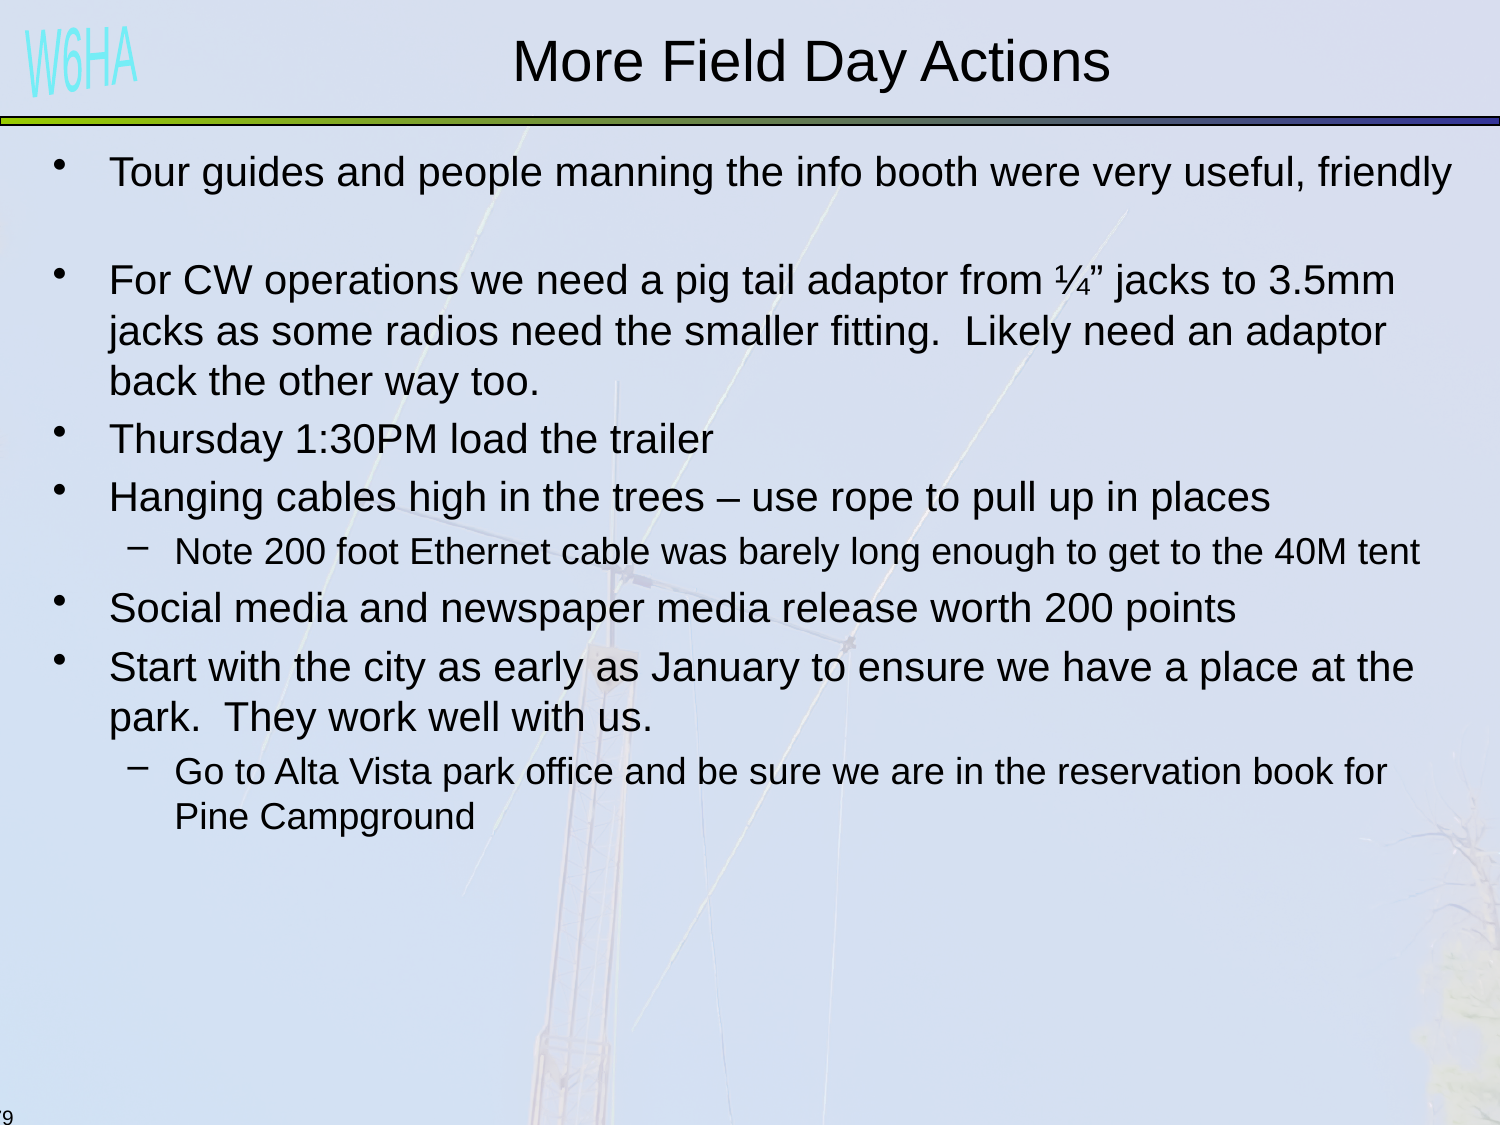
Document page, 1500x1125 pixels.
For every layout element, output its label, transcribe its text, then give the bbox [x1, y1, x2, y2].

title More Field Day Actions [137, 12, 1488, 113]
list Tour guides and people manning the info booth were very useful, friendly For CW operations we need a pig tail adaptor from ¼” jacks to 3.5mm jacks as some radios need the smaller fitting. Likely need an adaptor back the other way too. Thursday 1:30PM load the trailer Hanging cables high in the trees – use rope to pull up in places Note 200 foot Ethernet cable was barely long enough to get to the 40M tent Social media and newspaper media release worth 200 points Start with the city as early as January to ensure we have a place at the park. They work well with us. Go to Alta Vista park office and be sure we are in the reservation book for Pine Campground [37, 137, 1476, 1088]
